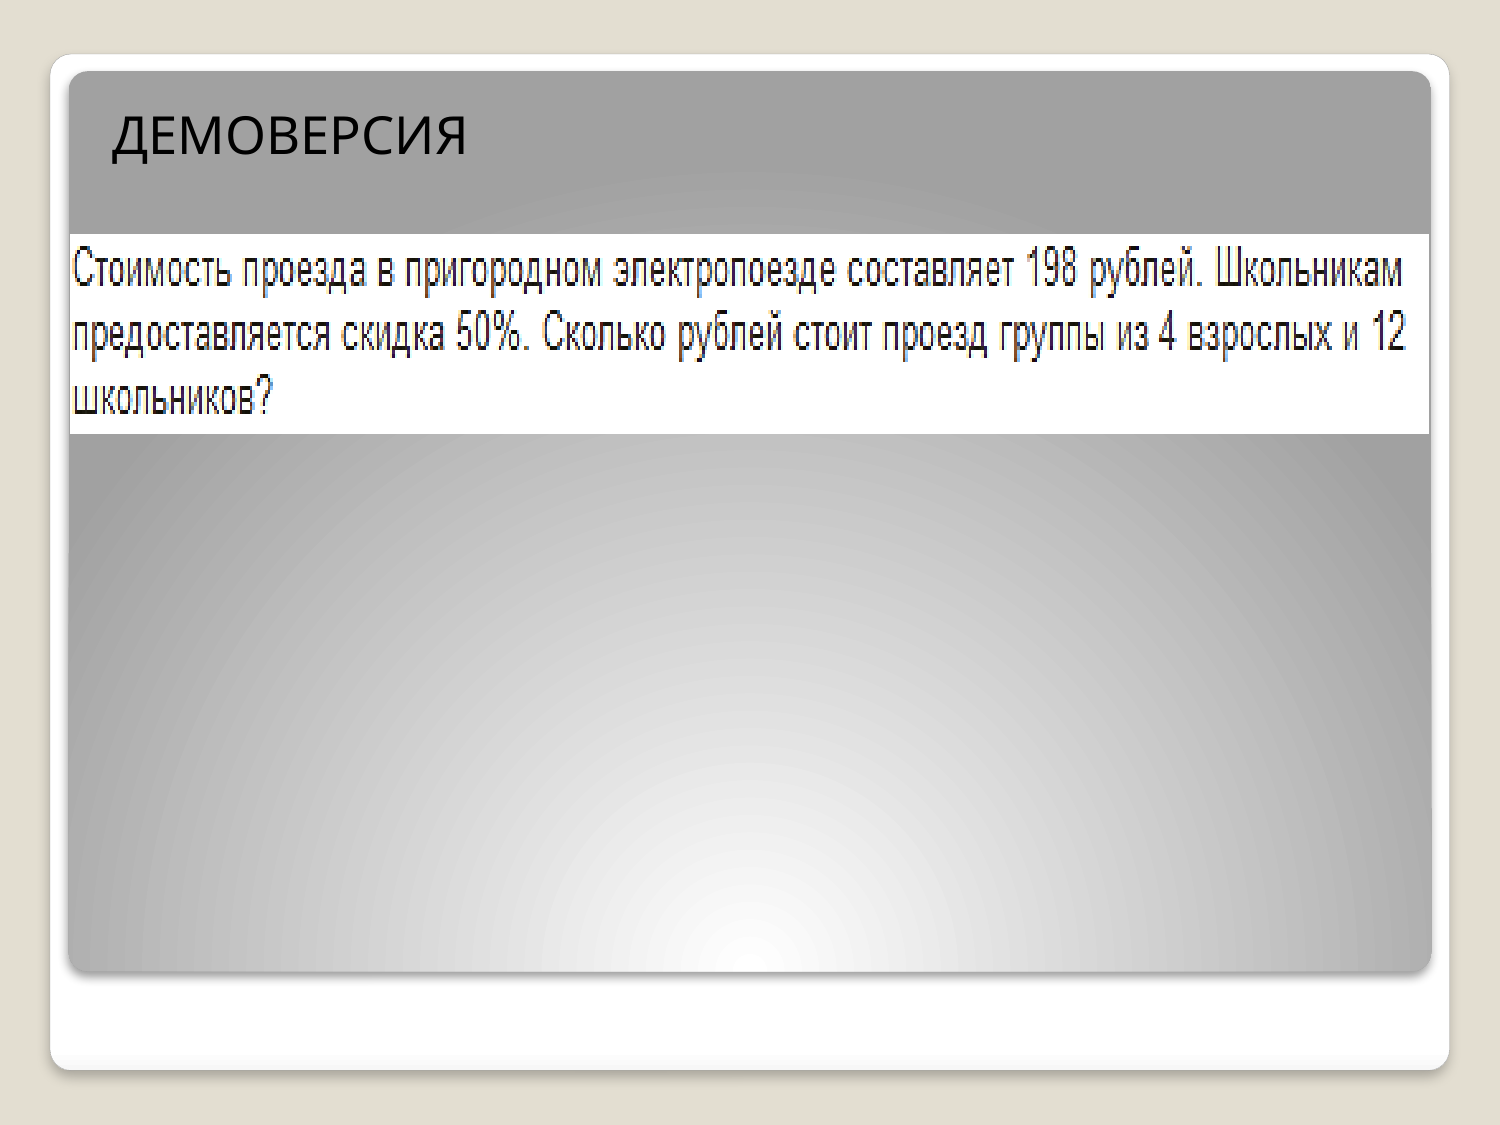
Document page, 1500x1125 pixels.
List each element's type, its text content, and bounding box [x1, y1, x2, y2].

list ДЕМОВЕРСИЯ [82, 86, 1425, 173]
picture [70, 234, 1429, 434]
